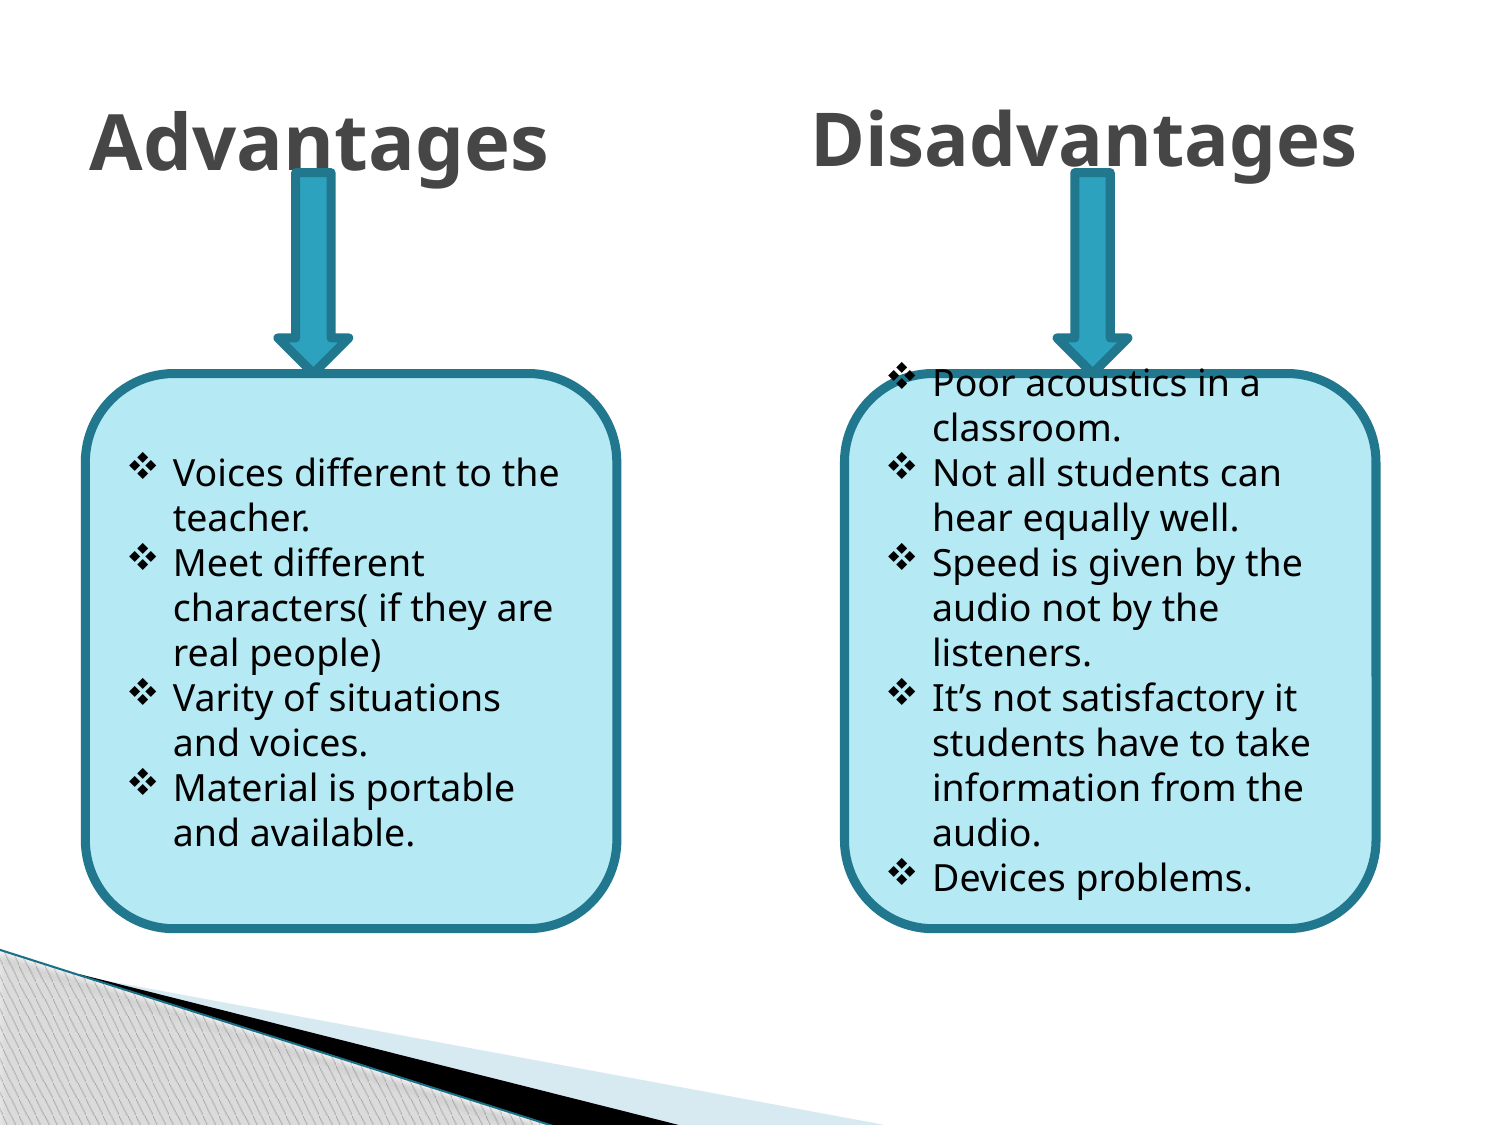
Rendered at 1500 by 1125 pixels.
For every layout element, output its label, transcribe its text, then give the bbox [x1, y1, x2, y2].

text_box Poor acoustics in a classroom. Not all students can hear equally well. Speed is given by the audio not by the listeners. It’s not satisfactory it students have to take information from the audio. Devices problems. [839, 369, 1381, 934]
text_box Voices different to the teacher. Meet different characters( if they are real people) Varity of situations and voices. Material is portable and available. [80, 369, 622, 934]
text_box Disadvantages [795, 42, 1388, 231]
title Advantages [75, 45, 597, 233]
text_box [1052, 168, 1133, 378]
text_box [273, 168, 354, 378]
